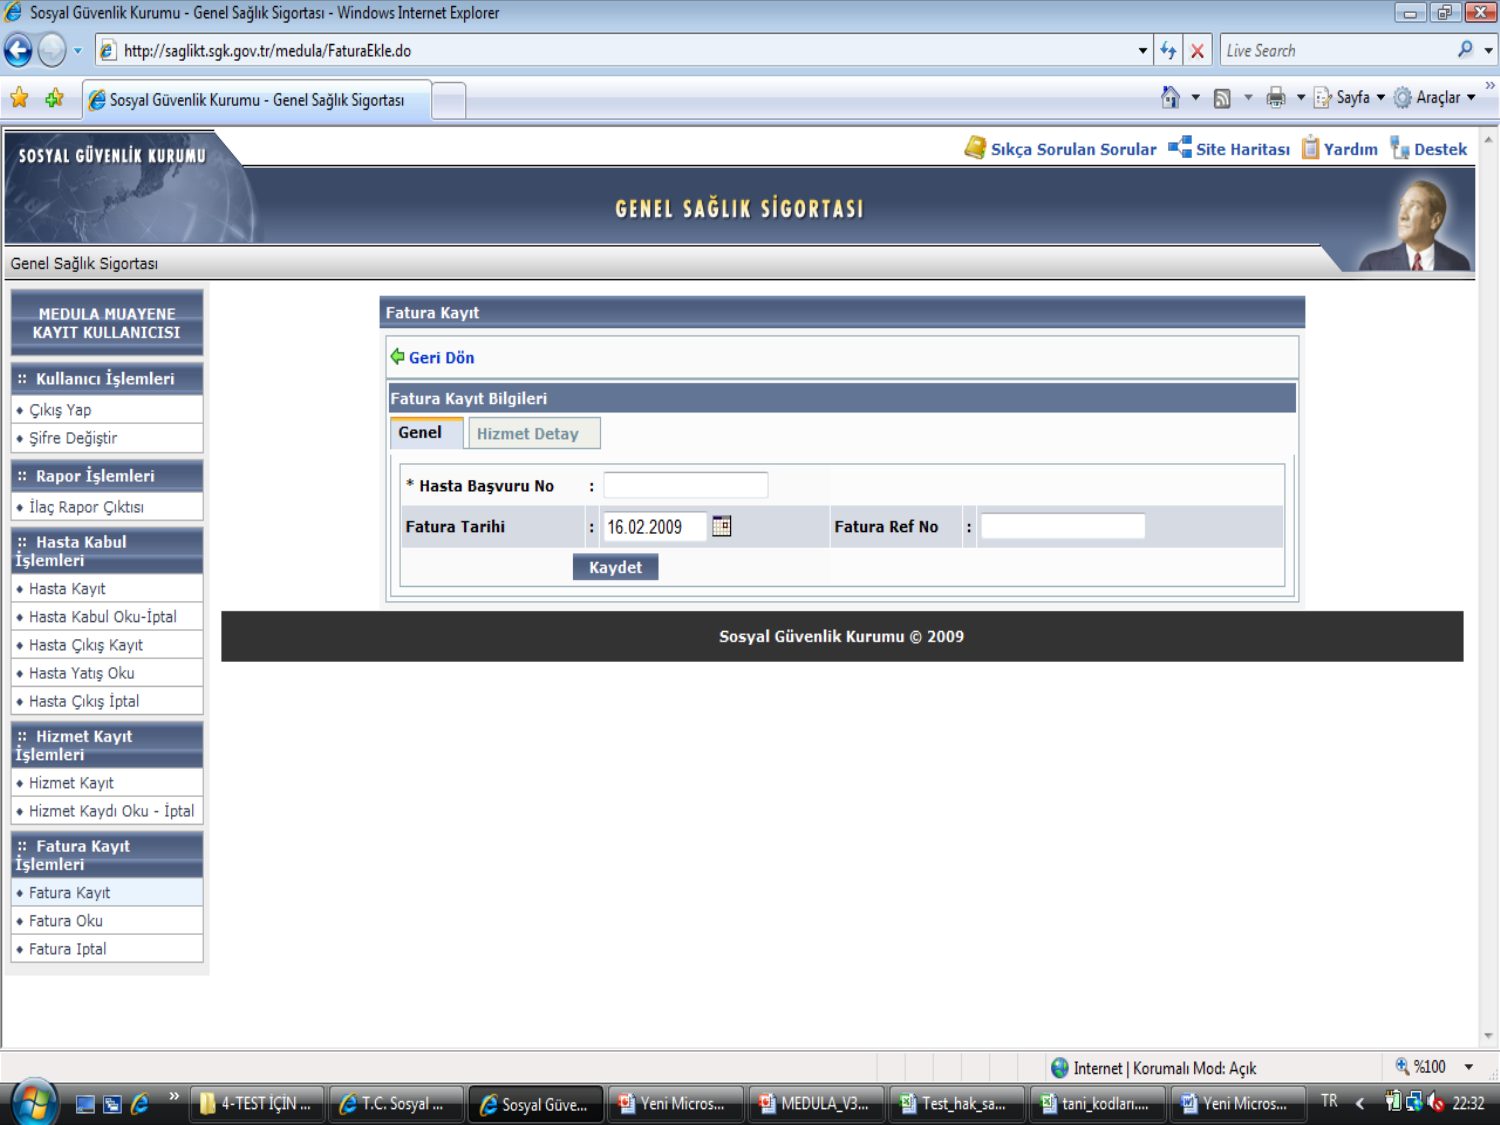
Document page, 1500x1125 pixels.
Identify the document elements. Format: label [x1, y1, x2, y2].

list [0, 0, 1500, 1125]
